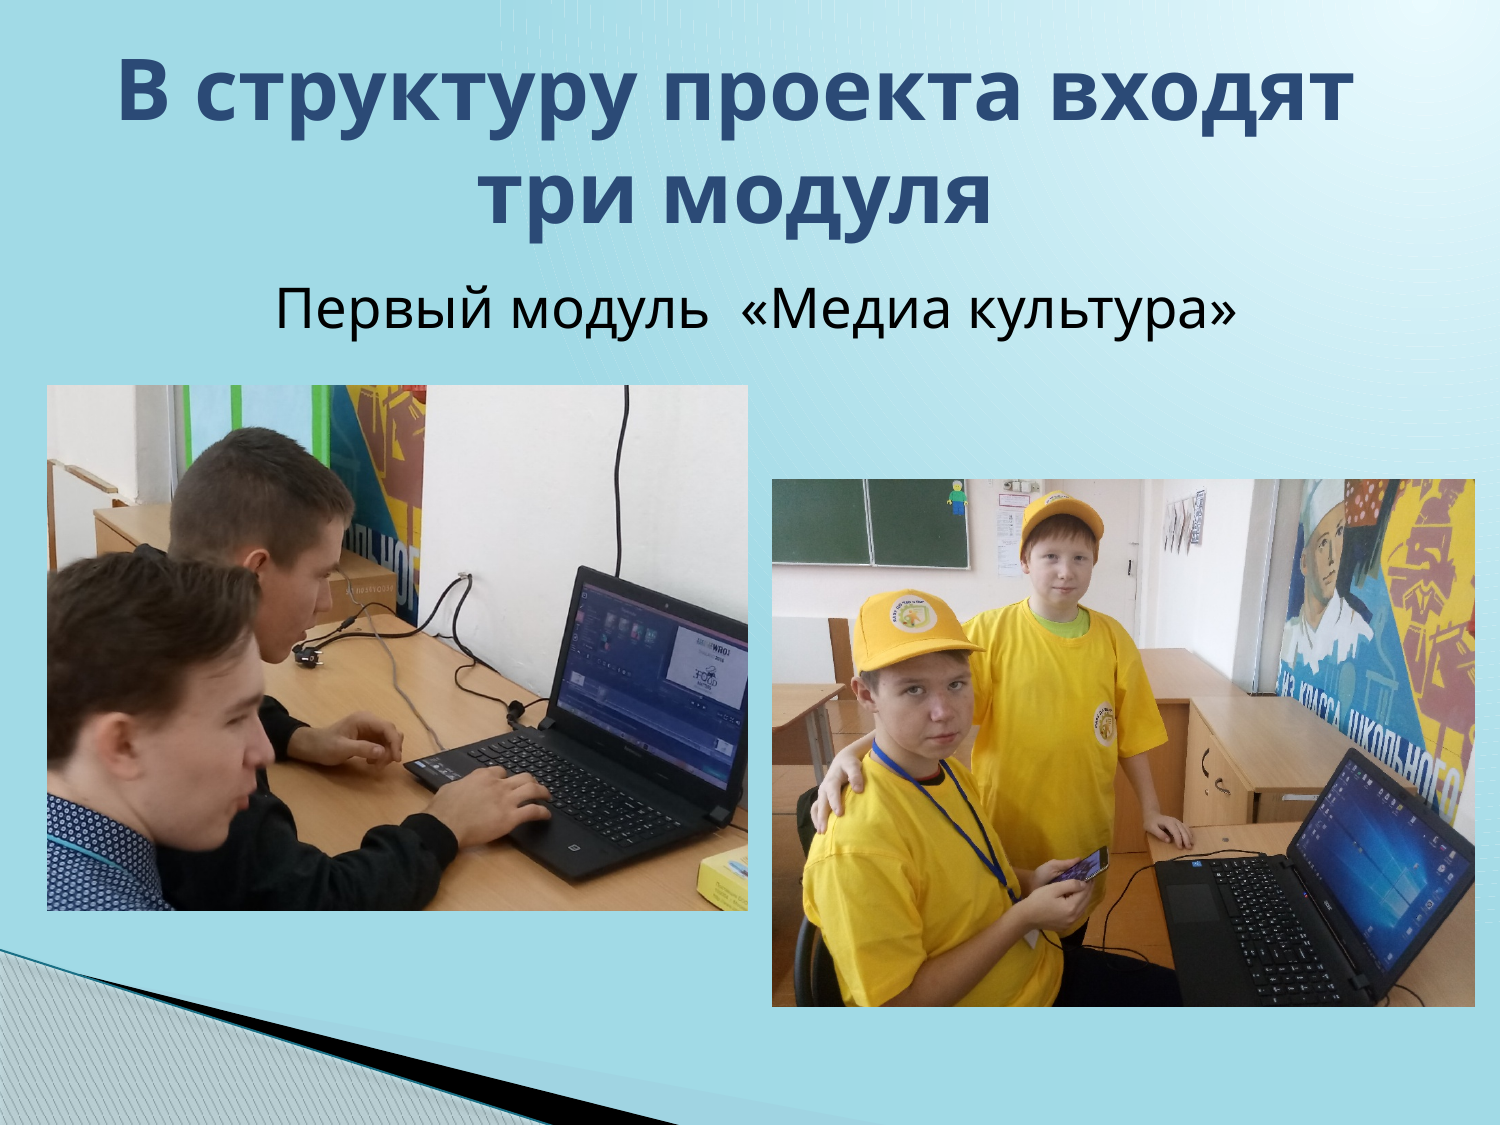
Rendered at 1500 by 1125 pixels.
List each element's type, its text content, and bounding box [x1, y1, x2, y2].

picture [771, 479, 1476, 1008]
title В структуру проекта входят три модуля [49, 44, 1423, 232]
list Первый модуль «Медиа культура» [72, 264, 1423, 1008]
picture [47, 385, 748, 911]
